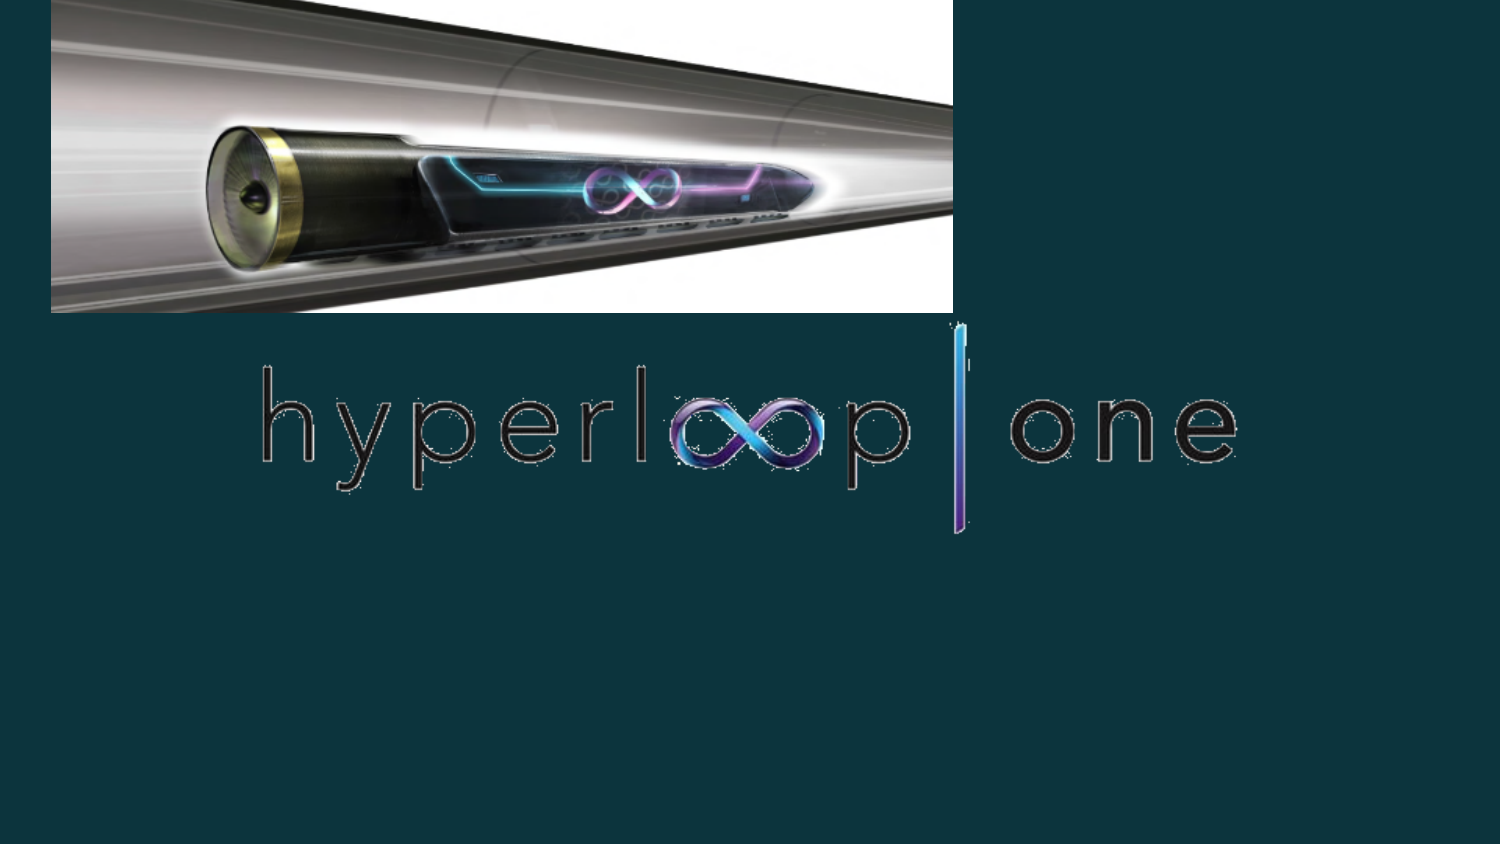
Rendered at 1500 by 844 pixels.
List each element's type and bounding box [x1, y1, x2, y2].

picture [50, 0, 1251, 673]
